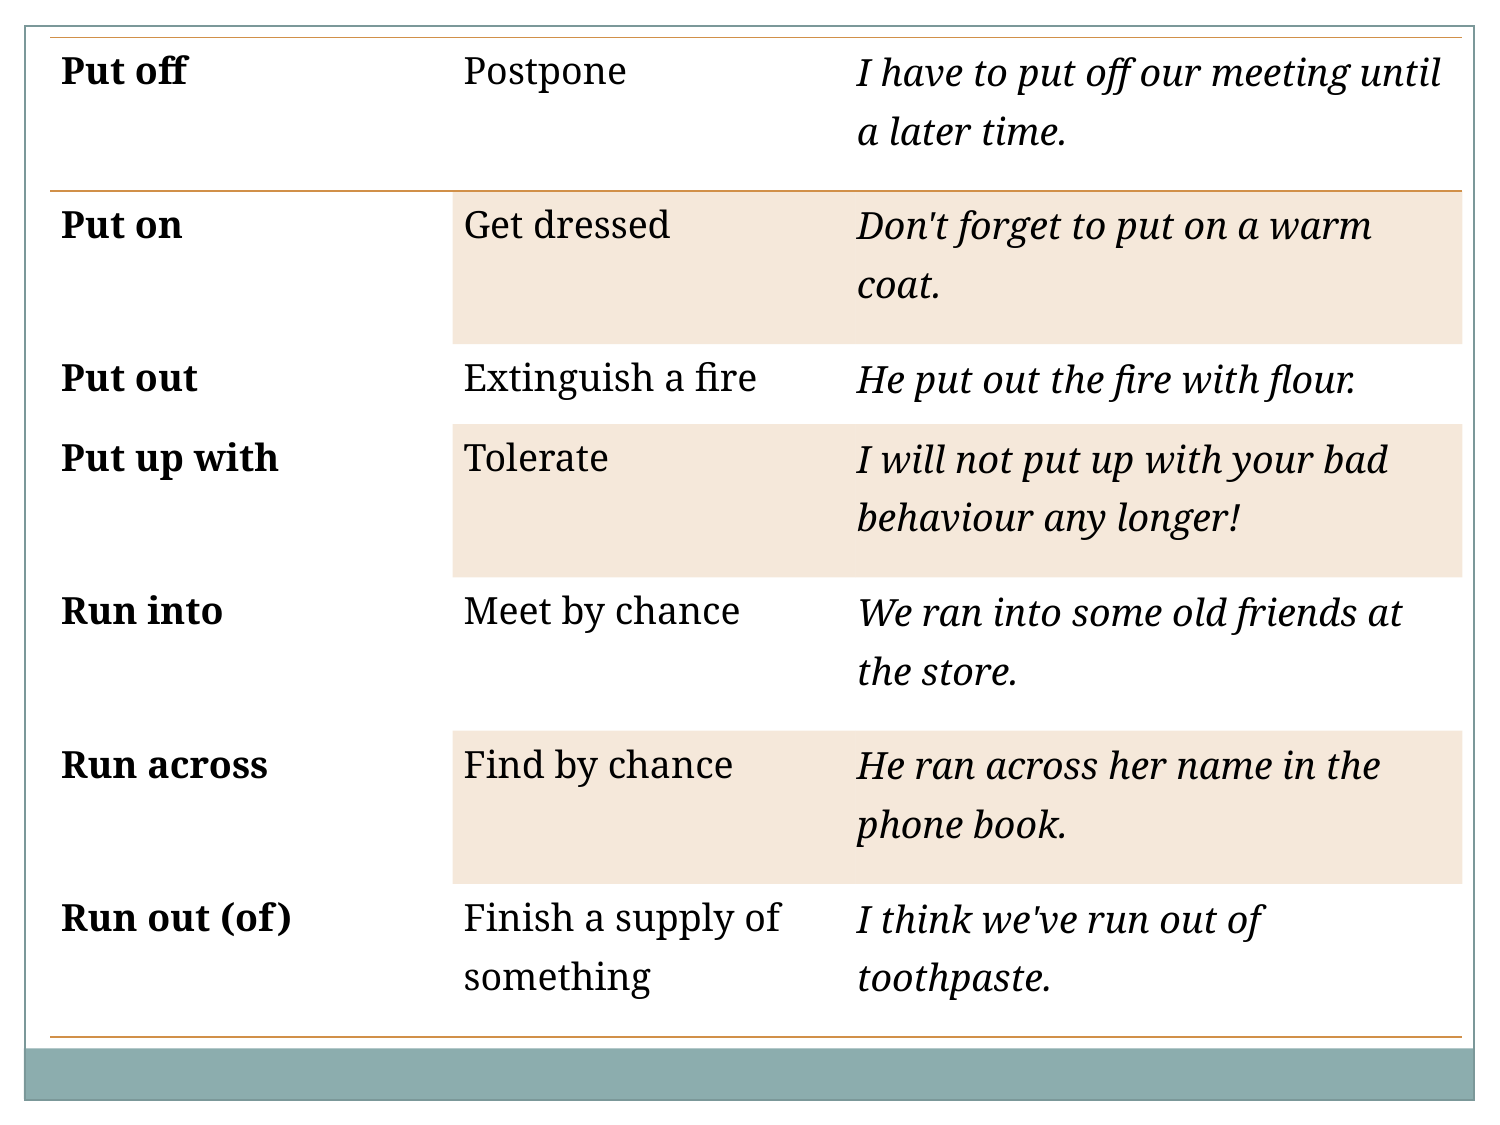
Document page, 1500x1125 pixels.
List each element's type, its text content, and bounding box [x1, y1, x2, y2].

table_cell Tolerate [453, 424, 855, 577]
table_header I have to put off our meeting until a later time. [855, 38, 1462, 190]
table_cell We ran into some old friends at the store. [855, 577, 1462, 731]
table_cell Run into [50, 577, 453, 731]
table_cell Meet by chance [453, 577, 855, 731]
table_cell Don't forget to put on a warm coat. [855, 192, 1462, 344]
table_cell Run out (of) [50, 884, 453, 1036]
table_cell Get dressed [453, 192, 855, 344]
table_cell Run across [50, 731, 453, 884]
table_cell Extinguish a fire [453, 344, 855, 424]
table_cell Put out [50, 344, 453, 424]
table_header Postpone [453, 38, 855, 190]
table_cell I will not put up with your bad behaviour any longer! [855, 424, 1462, 577]
table_cell Find by chance [453, 731, 855, 884]
table_header Put off [50, 38, 453, 190]
table_cell He put out the fire with flour. [855, 344, 1462, 424]
table_cell Put up with [50, 424, 453, 577]
table_cell I think we've run out of toothpaste. [855, 884, 1462, 1036]
table_cell He ran across her name in the phone book. [855, 731, 1462, 884]
table_cell Put on [50, 192, 453, 344]
table_cell Finish a supply of something [453, 884, 855, 1036]
